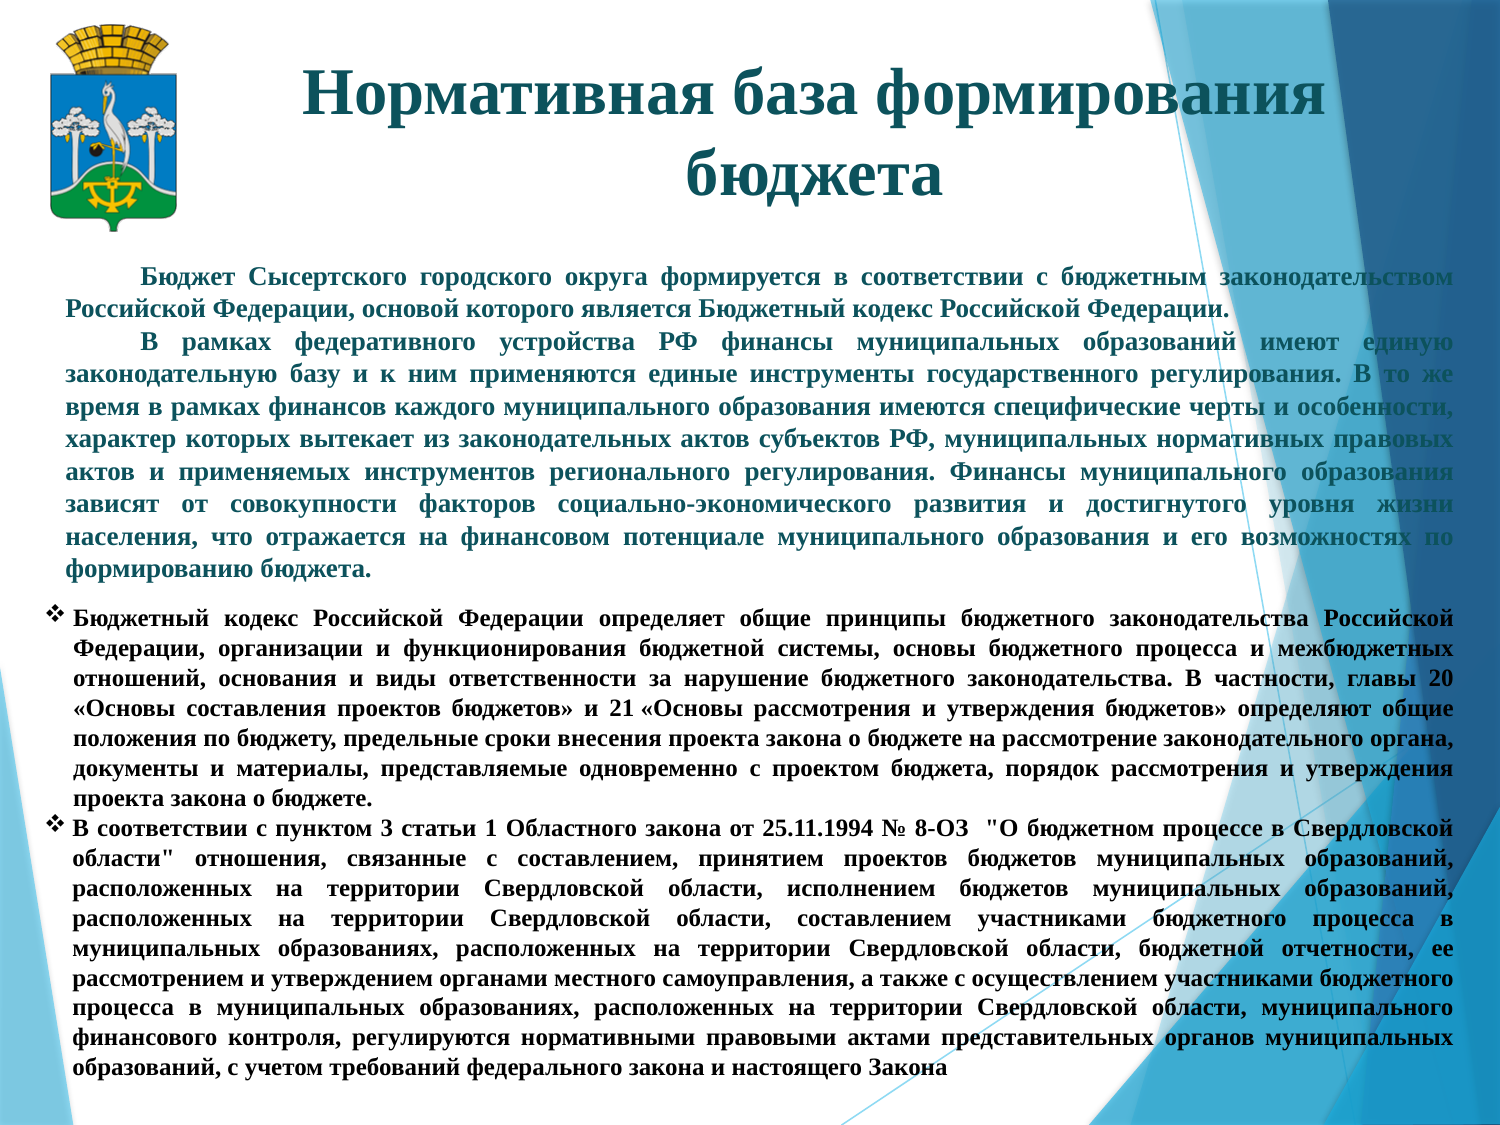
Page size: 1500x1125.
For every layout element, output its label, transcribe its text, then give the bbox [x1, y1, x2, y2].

text_box Бюджет Сысертского городского округа формируется в соответствии с бюджетным законодательством Российской Федерации, основой которого является Бюджетный кодекс Российской Федерации. В рамках федеративного устройства РФ финансы муниципальных образований имеют единую законодательную базу и к ним применяются единые инструменты государственного регулирования. В то же время в рамках финансов каждого муниципального образования имеются специфические черты и особенности, характер которых вытекает из законодательных актов субъектов РФ, муниципальных нормативных правовых актов и применяемых инструментов регионального регулирования. Финансы муниципального образования зависят от совокупности факторов социально-экономического развития и достигнутого уровня жизни населения, что отражается на финансовом потенциале муниципального образования и его возможностях по формированию бюджета. [50, 250, 1468, 591]
picture [49, 24, 178, 233]
text_box Бюджетный кодекс Российской Федерации определяет общие принципы бюджетного законодательства Российской Федерации, организации и функционирования бюджетной системы, основы бюджетного процесса и межбюджетных отношений, основания и виды ответственности за нарушение бюджетного законодательства. В частности, главы 20 «Основы составления проектов бюджетов» и 21 «Основы рассмотрения и утверждения бюджетов» определяют общие положения по бюджету, предельные сроки внесения проекта закона о бюджете на рассмотрение законодательного органа, документы и материалы, представляемые одновременно с проектом бюджета, порядок рассмотрения и утверждения проекта закона о бюджете. В соответствии с пунктом 3 статьи 1 Областного закона от 25.11.1994 № 8-ОЗ "О бюджетном процессе в Свердловской области" отношения, связанные с составлением, принятием проектов бюджетов муниципальных образований, расположенных на территории Свердловской области, исполнением бюджетов муниципальных образований, расположенных на территории Свердловской области, составлением участниками бюджетного процесса в муниципальных образованиях, расположенных на территории Свердловской области, бюджетной отчетности, ее рассмотрением и утверждением органами местного самоуправления, а также с осуществлением участниками бюджетного процесса в муниципальных образованиях, расположенных на территории Свердловской области, муниципального финансового контроля, регулируются нормативными правовыми актами представительных органов муниципальных образований, с учетом требований федерального закона и настоящего Закона [29, 594, 1471, 1119]
title Нормативная база формирования бюджета [253, 51, 1376, 206]
